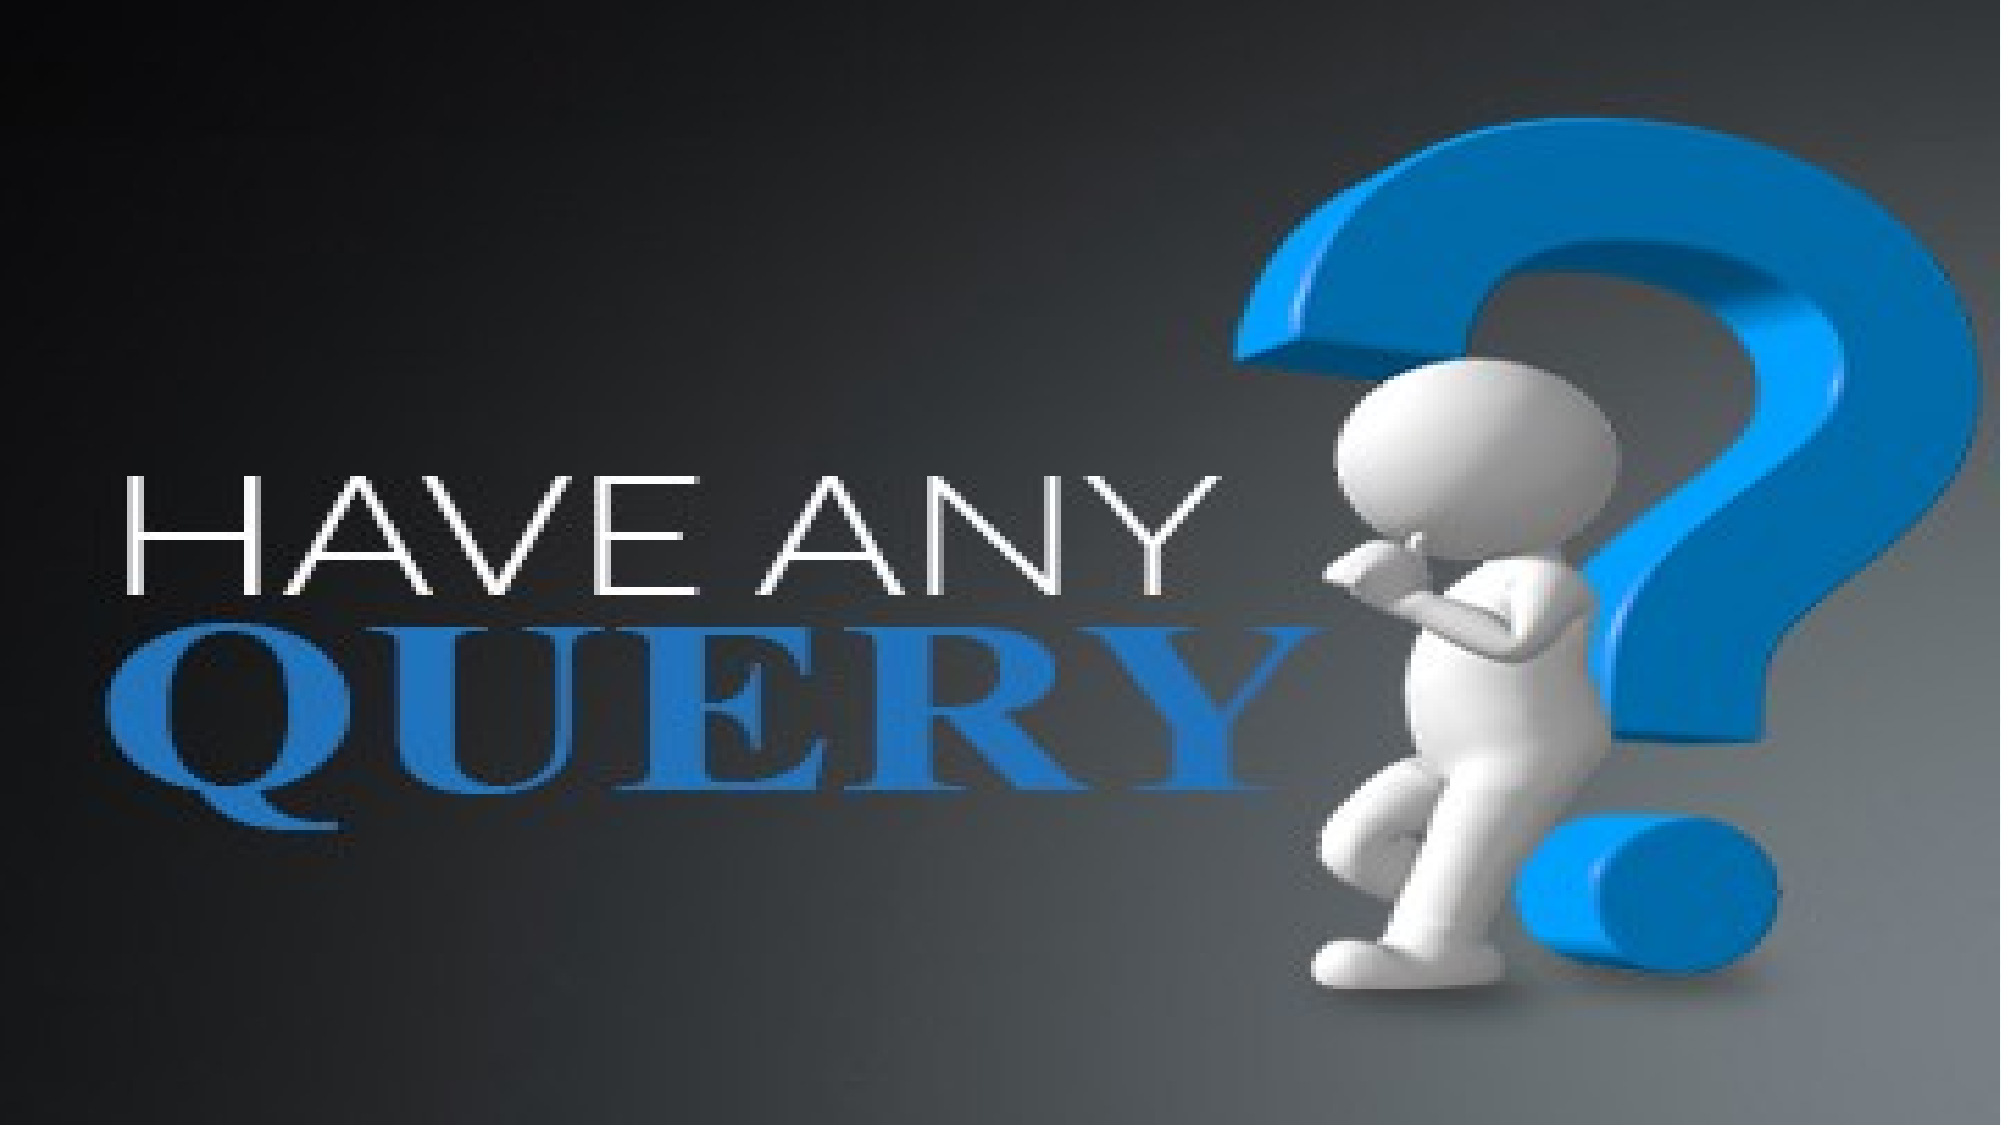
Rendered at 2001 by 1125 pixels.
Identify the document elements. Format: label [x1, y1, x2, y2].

list [0, 0, 2000, 1125]
